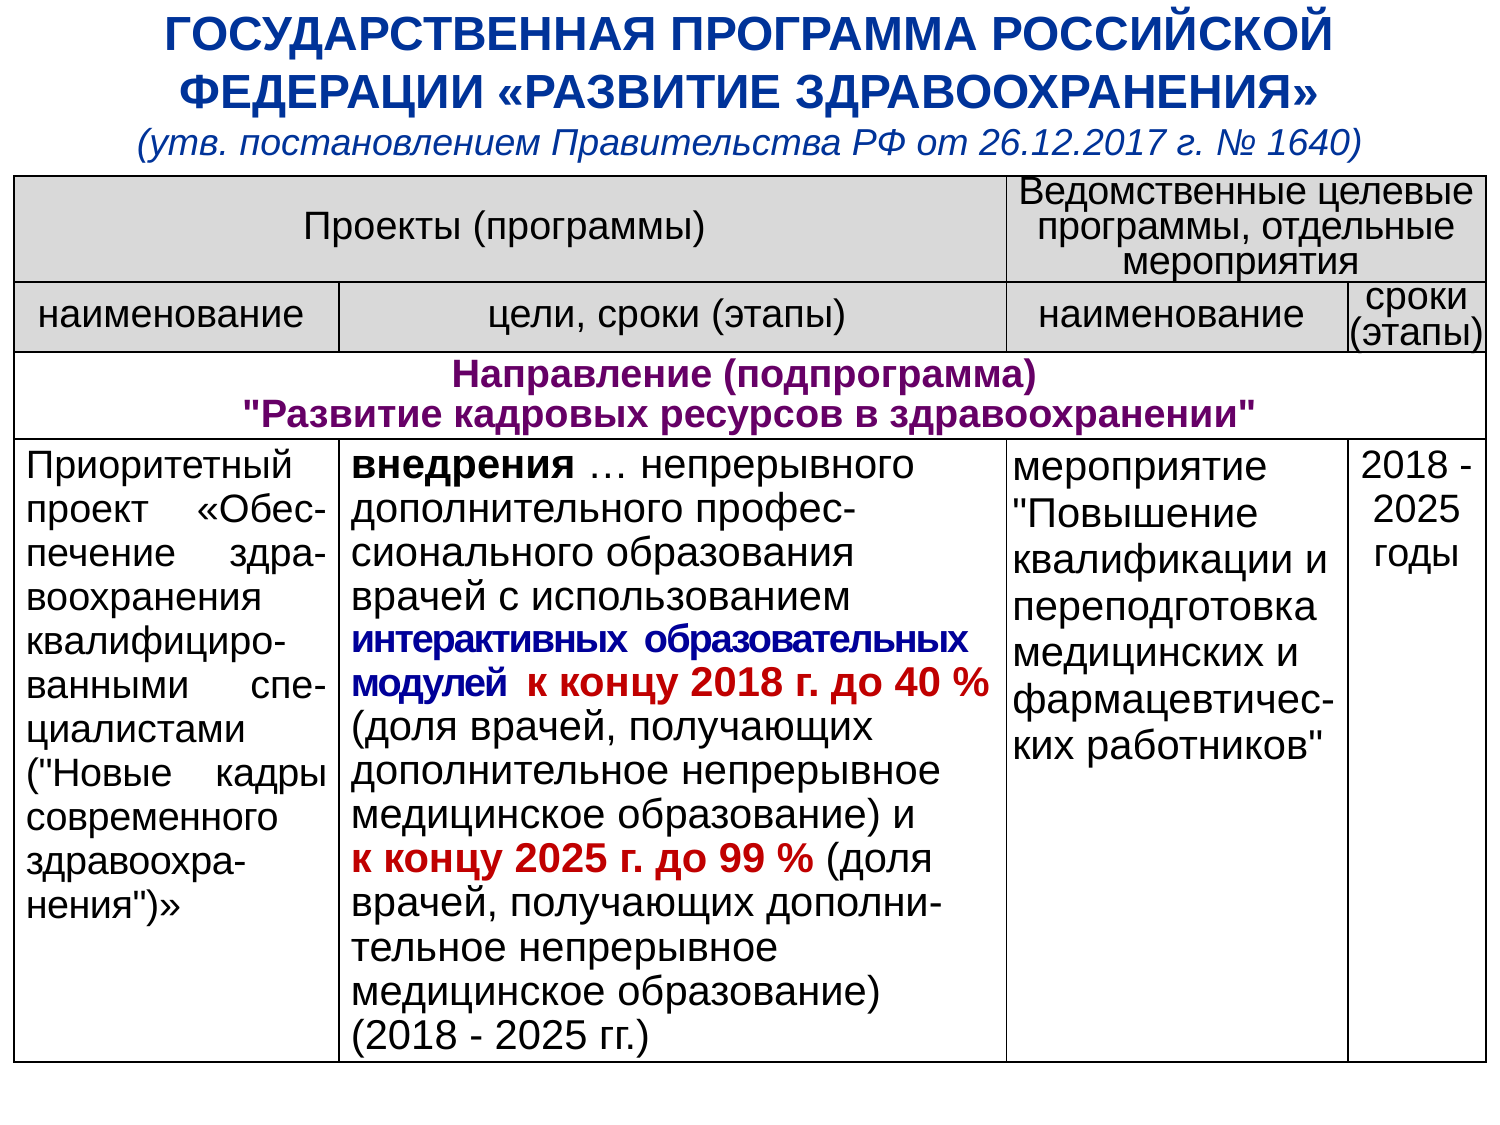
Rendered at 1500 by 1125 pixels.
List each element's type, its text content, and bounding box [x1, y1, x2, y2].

table_header Ведомственные целевые программы, отдельные мероприятия [1007, 177, 1485, 281]
table_cell Приоритетный проект «Обес-печение здра-воохранения квалифициро-ванными спе-циалистами ("Новые кадры современного здравоохра-нения")» [15, 440, 338, 1061]
table_cell 2018 - 2025 годы [1349, 440, 1485, 1061]
table_cell наименование [1007, 283, 1347, 351]
text_box ГОСУДАРСТВЕННАЯ ПРОГРАММА РОССИЙСКОЙ ФЕДЕРАЦИИ «РАЗВИТИЕ ЗДРАВООХРАНЕНИЯ» (утв. постановлением Правительства РФ от 26.12.2017 г. № 1640) [0, 0, 1500, 161]
table_cell наименование [15, 283, 338, 351]
table_cell мероприятие "Повышение квалификации и переподготовка медицинских и фармацевтичес-ких работников" [1007, 440, 1347, 1061]
table_cell цели, сроки (этапы) [340, 283, 1006, 351]
table_cell Направление (подпрограмма) "Развитие кадровых ресурсов в здравоохранении" [15, 353, 1485, 438]
table_cell сроки (этапы) [1349, 283, 1485, 351]
table_cell внедрения … непрерывного дополнительного профес-сионального образования врачей с использованием интерактивных образовательных модулей к концу 2018 г. до 40 % (доля врачей, получающих дополнительное непрерывное медицинское образование) и к концу 2025 г. до 99 % (доля врачей, получающих дополни-тельное непрерывное медицинское образование) (2018 - 2025 гг.) [340, 440, 1006, 1061]
table_header Проекты (программы) [15, 177, 1006, 281]
